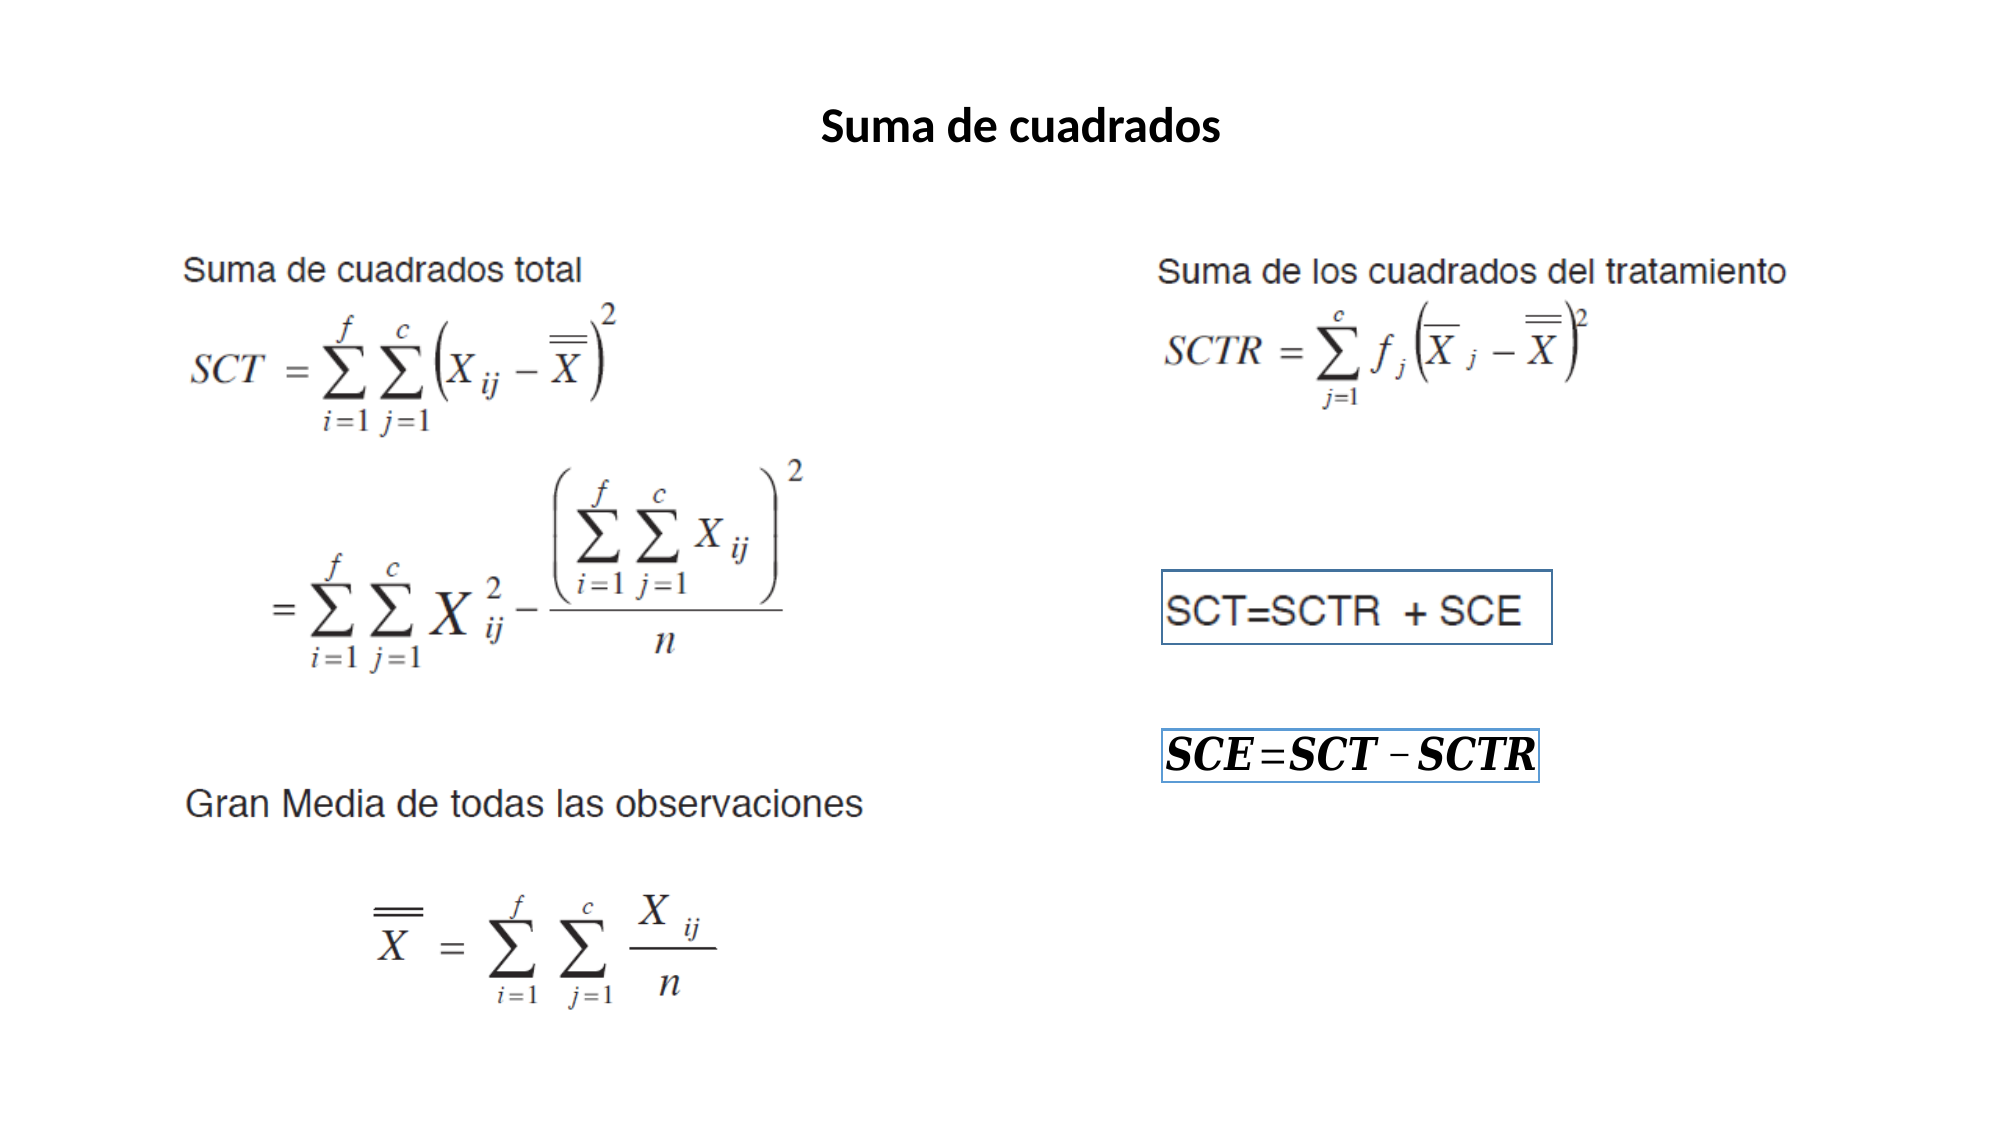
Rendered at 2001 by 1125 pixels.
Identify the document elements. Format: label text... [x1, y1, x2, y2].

picture [179, 784, 879, 1025]
text_box Suma de cuadrados [137, 85, 1905, 160]
picture [179, 251, 830, 688]
picture [1152, 251, 1823, 427]
picture [1163, 571, 1551, 644]
